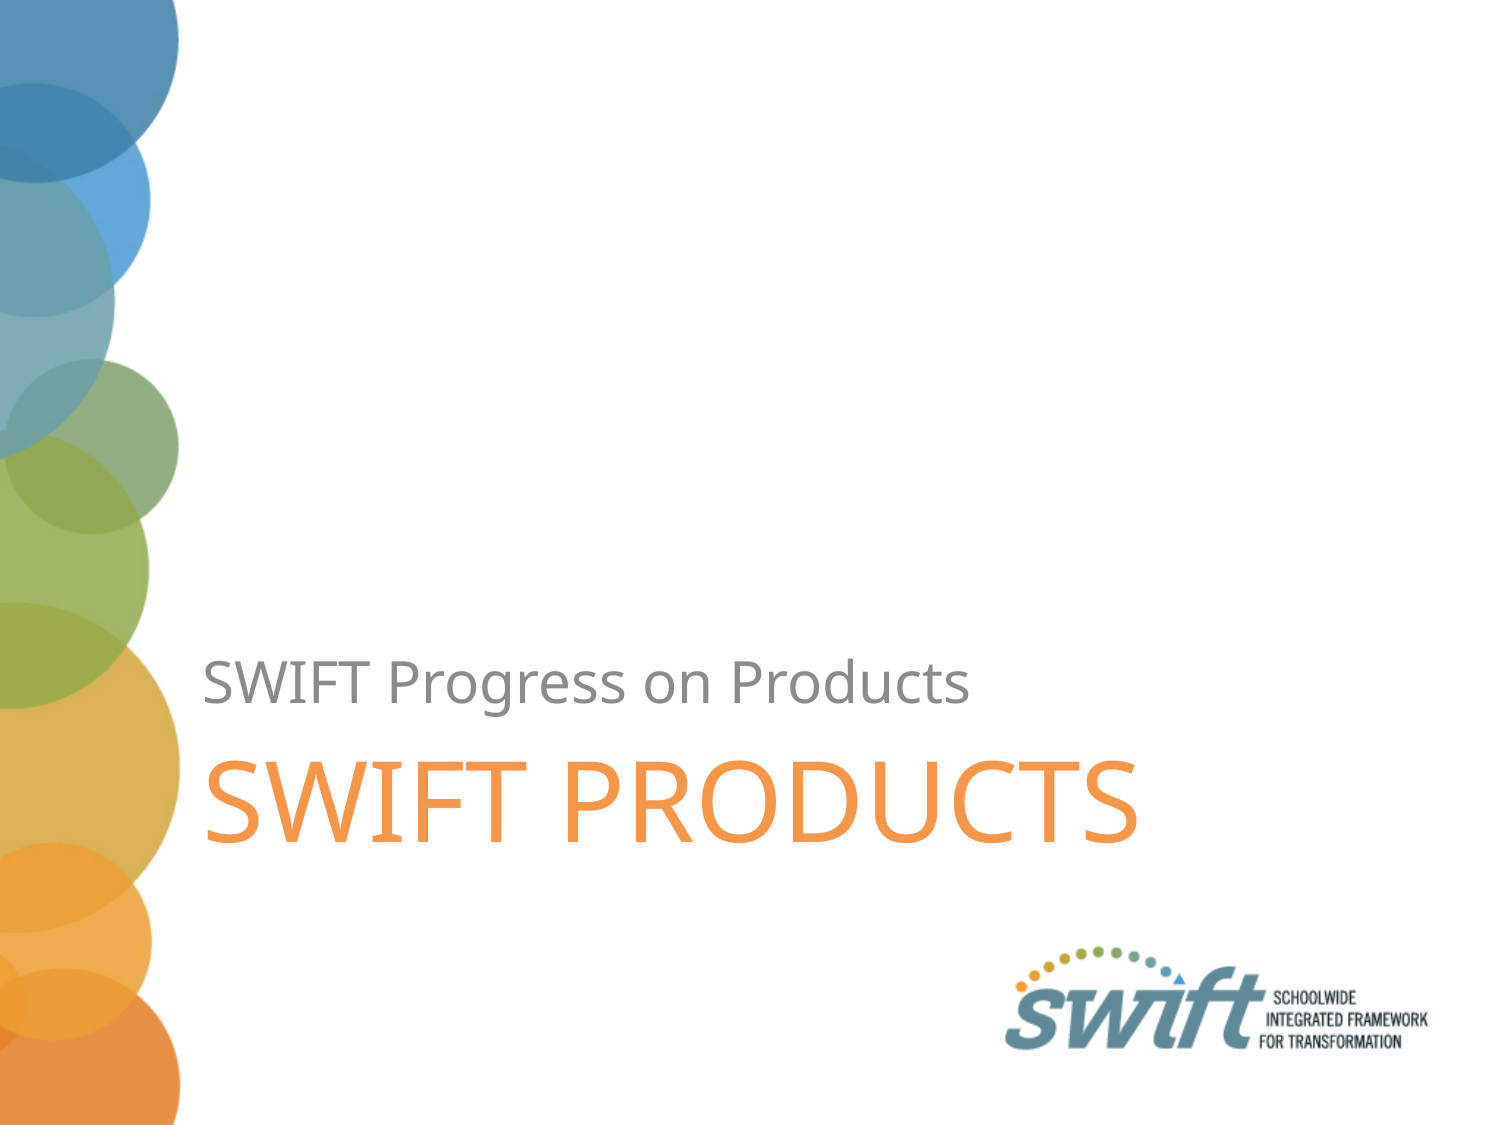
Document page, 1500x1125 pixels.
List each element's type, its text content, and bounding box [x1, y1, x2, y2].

list SWIFT Progress on Products [187, 476, 1394, 723]
picture [0, 0, 1500, 1125]
title SWIFT Products [187, 723, 1394, 947]
